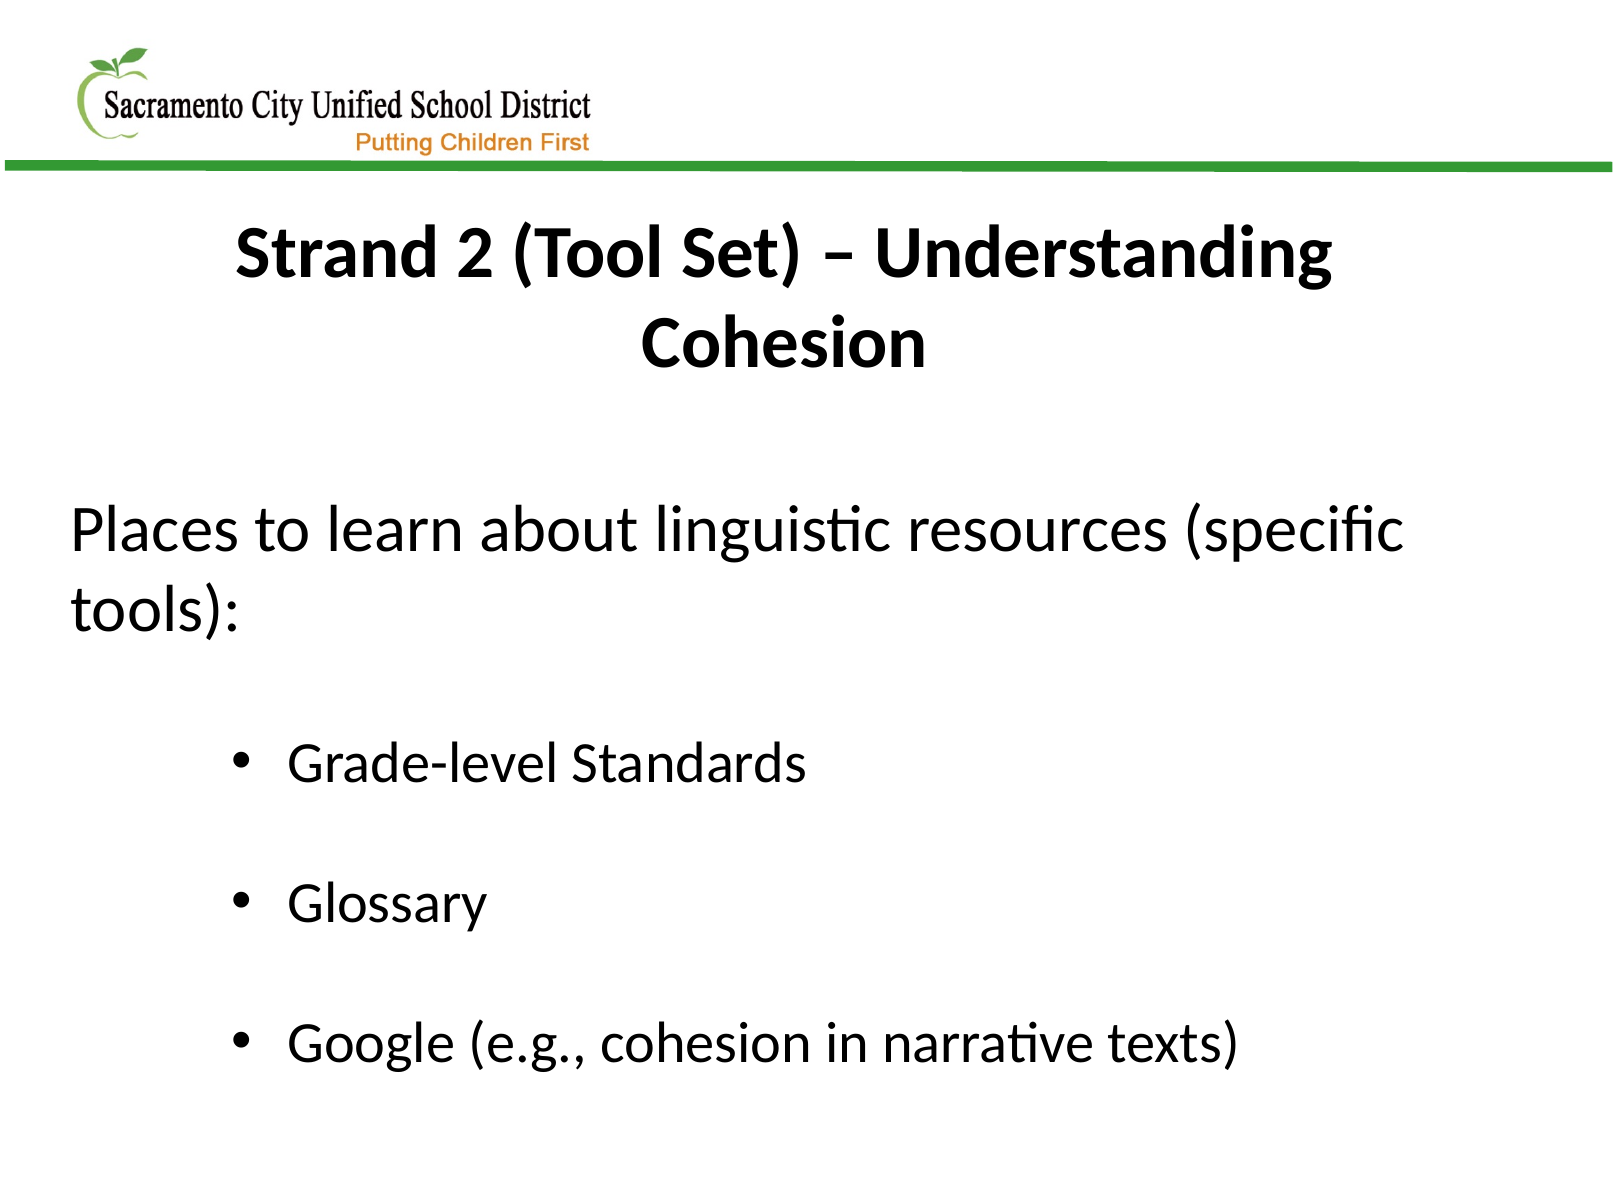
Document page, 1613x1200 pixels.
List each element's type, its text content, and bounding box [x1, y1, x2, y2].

picture [24, 28, 603, 160]
text_box Places to learn about linguistic resources (specific tools): Grade-level Standards Glossary Google (e.g., cohesion in narrative texts) [55, 477, 1515, 1152]
text_box Strand 2 (Tool Set) – Understanding Cohesion [171, 194, 1399, 390]
